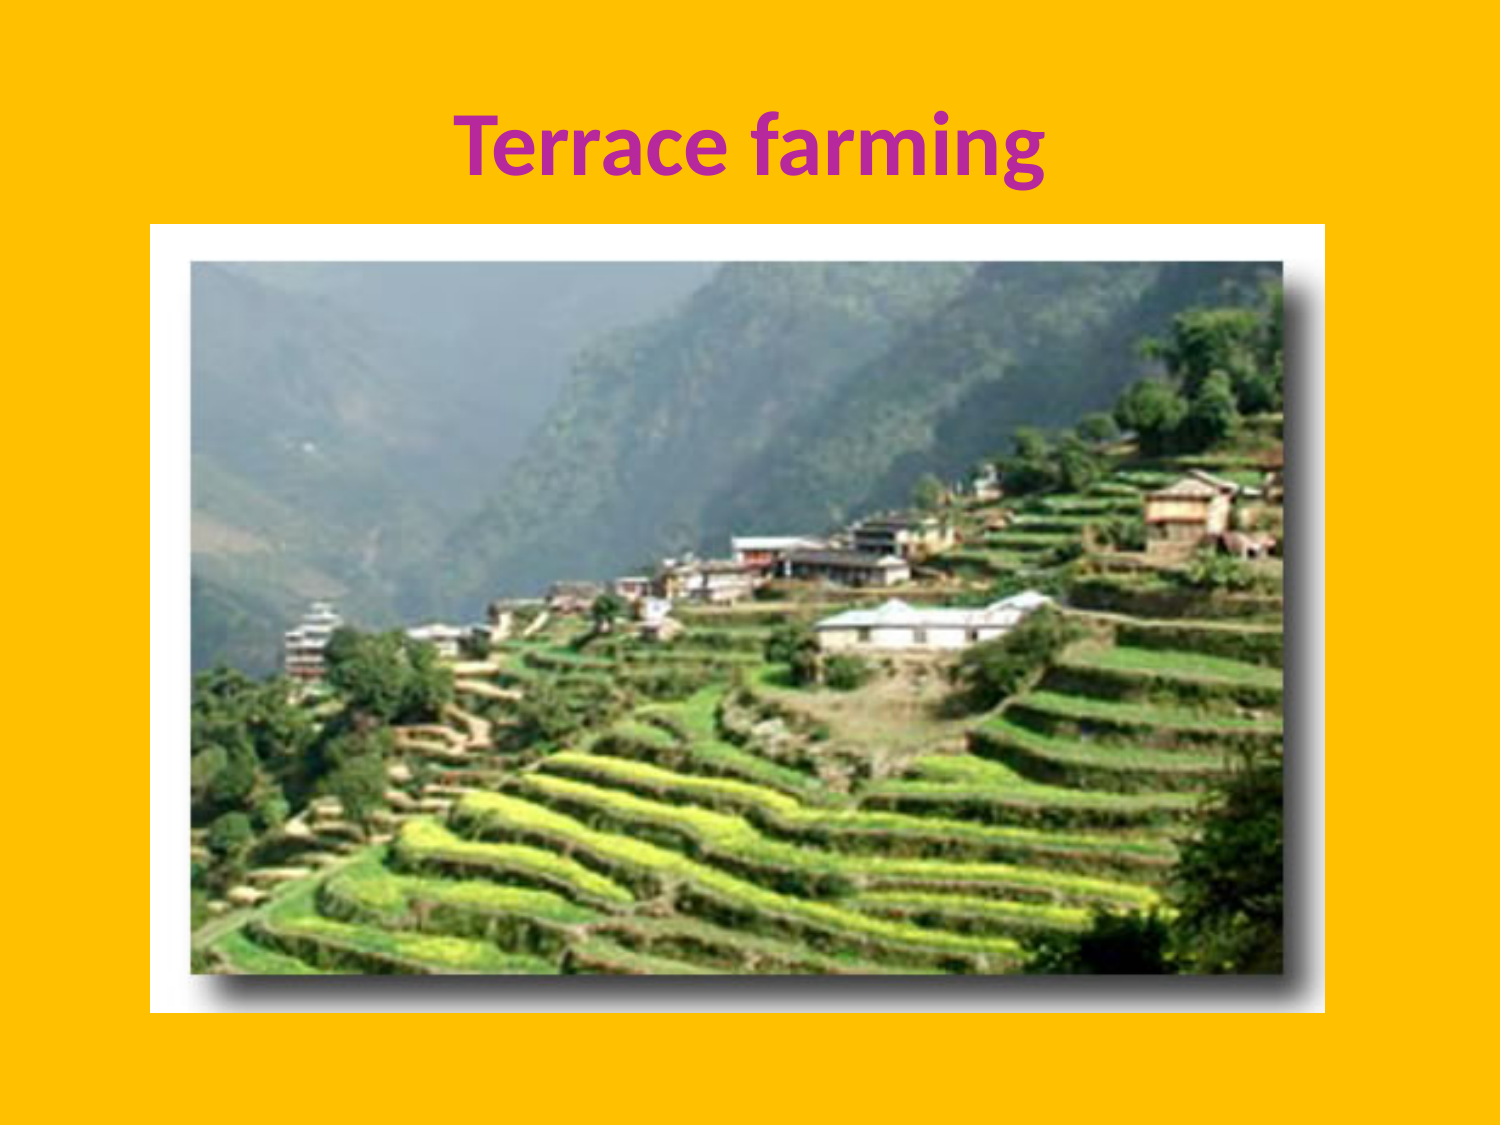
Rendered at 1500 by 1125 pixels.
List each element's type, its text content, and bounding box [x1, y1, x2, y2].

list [149, 224, 1326, 1013]
title Terrace farming [75, 45, 1425, 233]
